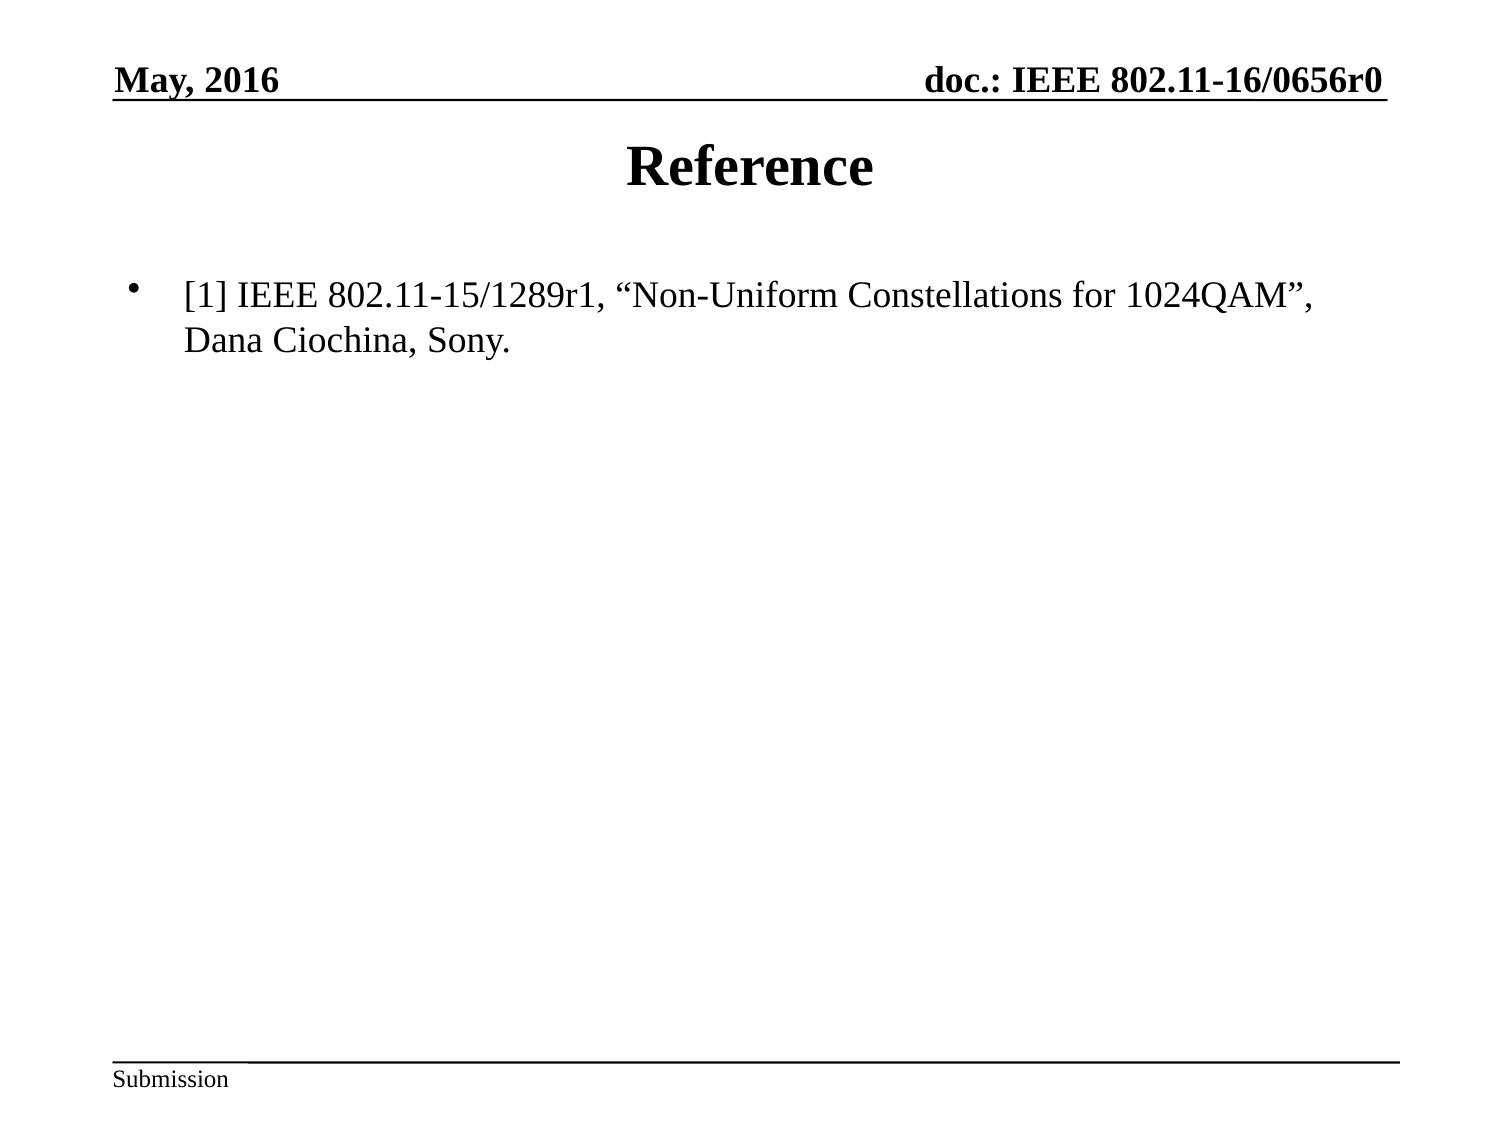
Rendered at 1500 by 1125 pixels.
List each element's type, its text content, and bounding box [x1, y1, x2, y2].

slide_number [114, 54, 281, 101]
list [1] IEEE 802.11-15/1289r1, “Non-Uniform Constellations for 1024QAM”, Dana Ciochina, Sony. [112, 262, 1388, 916]
title Reference [112, 112, 1388, 213]
